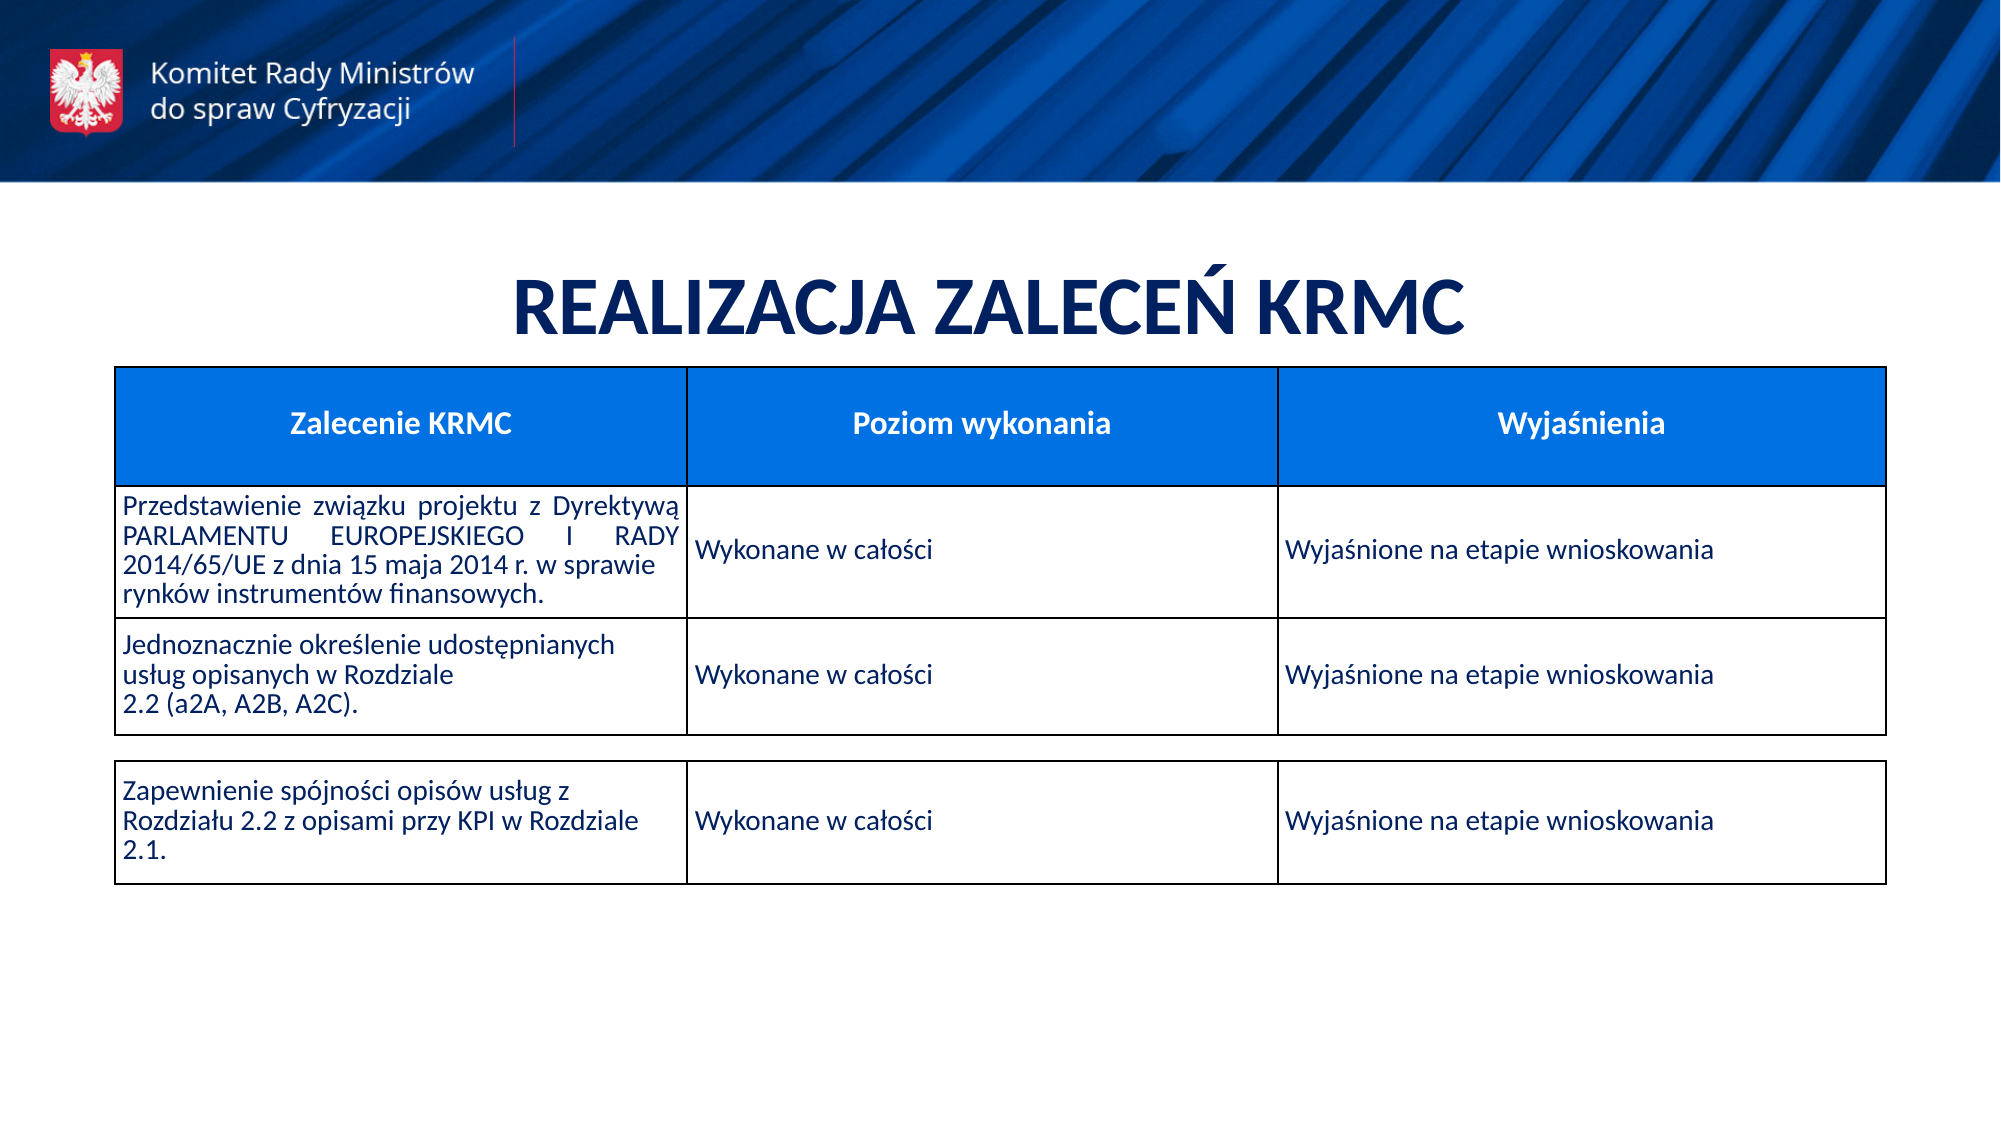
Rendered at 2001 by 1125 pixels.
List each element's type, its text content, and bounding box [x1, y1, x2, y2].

table_cell Wyjaśnione na etapie wnioskowania [1279, 487, 1885, 617]
table_cell Wyjaśnione na etapie wnioskowania [1279, 619, 1885, 734]
table_cell Jednoznacznie określenie udostępnianych usług opisanych w Rozdziale 2.2 (a2A, A2B, A2C). [116, 619, 686, 734]
table_cell Przedstawienie związku projektu z Dyrektywą PARLAMENTU EUROPEJSKIEGO I RADY 2014/65/UE z dnia 15 maja 2014 r. w sprawie rynków instrumentów finansowych. [116, 487, 686, 617]
table_header Wykonane w całości [688, 762, 1277, 883]
table_header Wyjaśnione na etapie wnioskowania [1279, 762, 1885, 883]
table_header Zapewnienie spójności opisów usług z Rozdziału 2.2 z opisami przy KPI w Rozdziale 2.1. [116, 762, 686, 883]
text_box REALIZACJA ZALECEŃ KRMC [291, 243, 1688, 366]
picture [0, 0, 2001, 1125]
table_cell Wykonane w całości [688, 487, 1277, 617]
table_cell Wykonane w całości [688, 619, 1277, 734]
table_header Zalecenie KRMC [116, 368, 686, 485]
table_header Poziom wykonania [688, 368, 1277, 485]
table_header Wyjaśnienia [1279, 368, 1885, 485]
